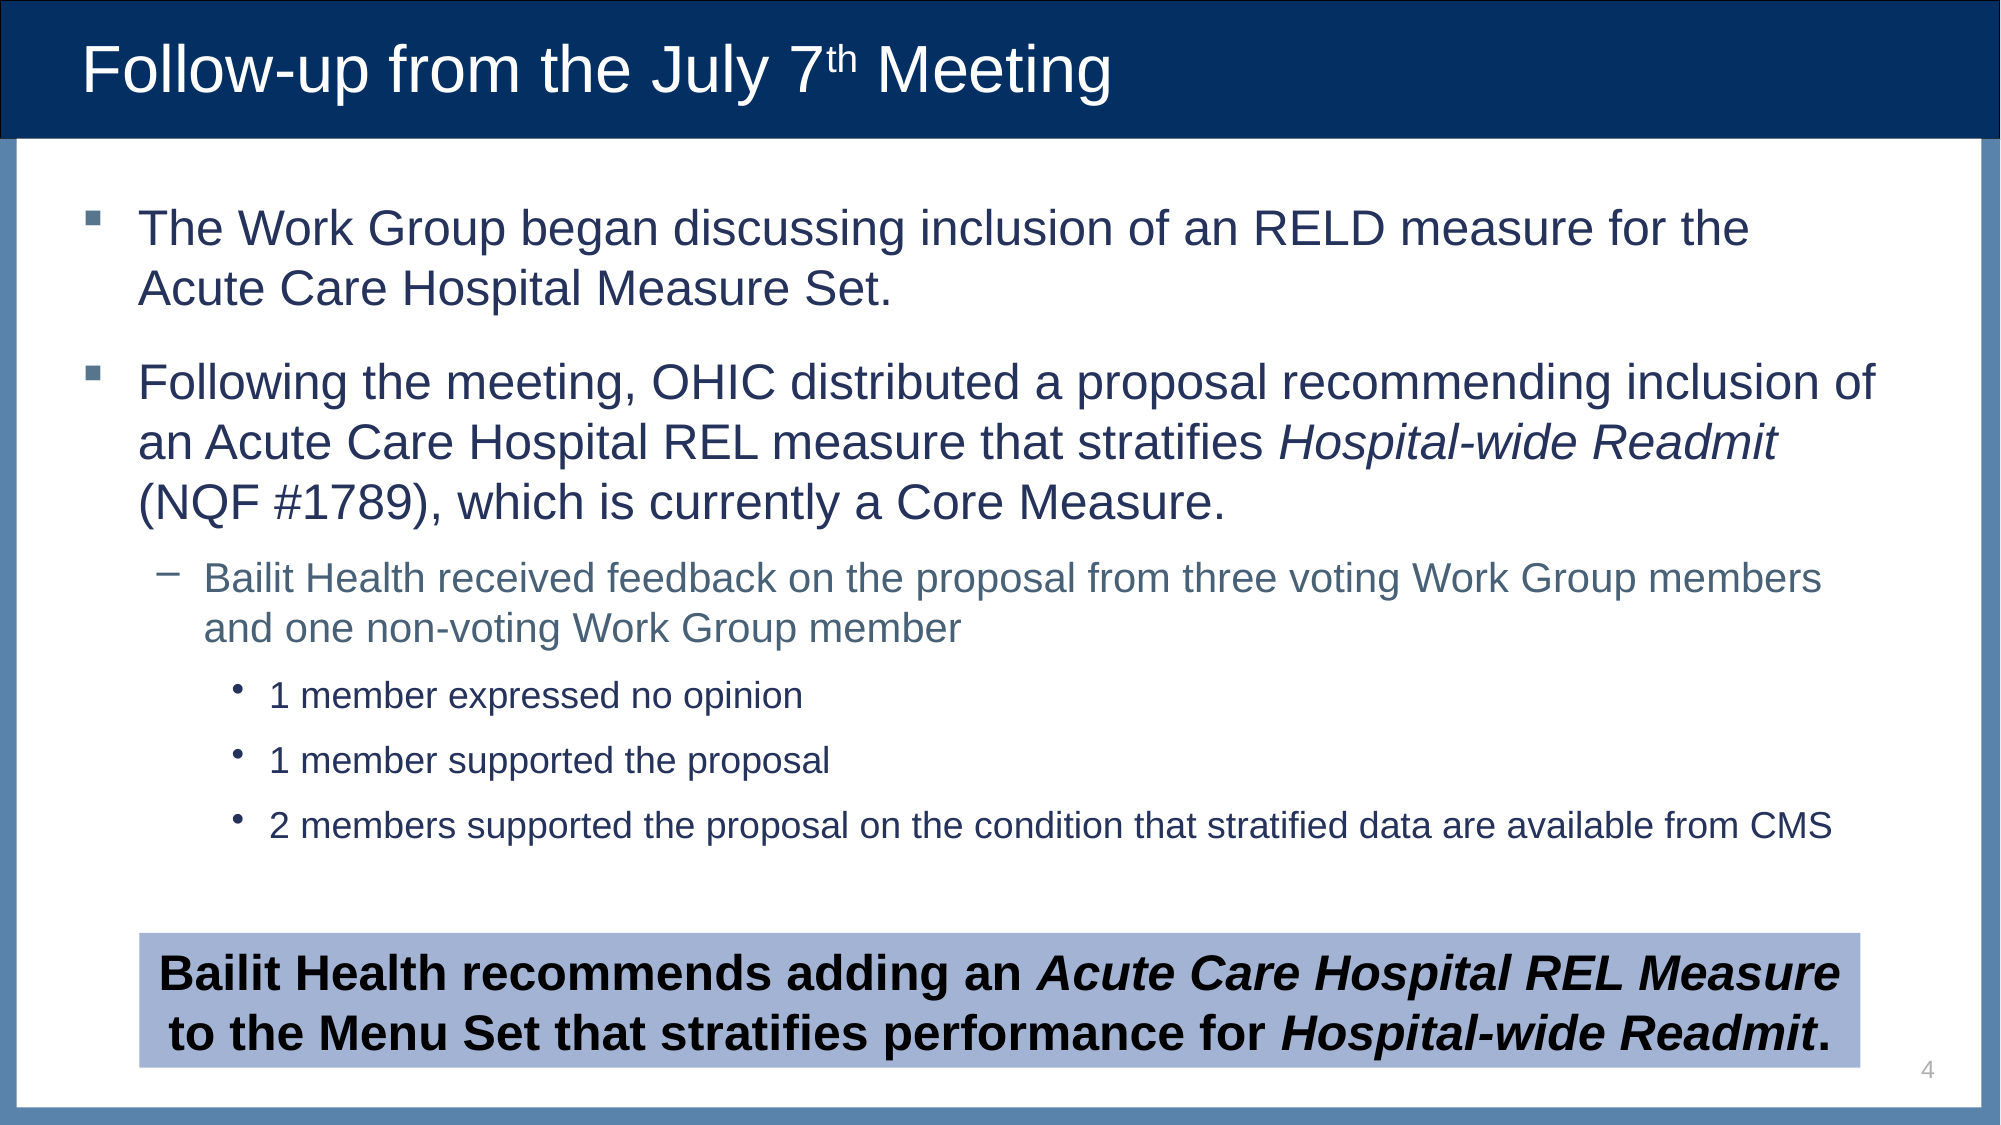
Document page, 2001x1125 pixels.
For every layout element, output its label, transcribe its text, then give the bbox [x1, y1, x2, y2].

text_box Bailit Health recommends adding an Acute Care Hospital REL Measure to the Menu Set that stratifies performance for Hospital-wide Readmit. [139, 932, 1861, 1068]
slide_number 4 [1833, 1050, 1950, 1088]
title Follow-up from the July 7th Meeting [66, 12, 1934, 120]
list The Work Group began discussing inclusion of an RELD measure for the Acute Care Hospital Measure Set. Following the meeting, OHIC distributed a proposal recommending inclusion of an Acute Care Hospital REL measure that stratifies Hospital-wide Readmit (NQF #1789), which is currently a Core Measure. Bailit Health received feedback on the proposal from three voting Work Group members and one non-voting Work Group member 1 member expressed no opinion 1 member supported the proposal 2 members supported the proposal on the condition that stratified data are available from CMS [66, 187, 1895, 1050]
